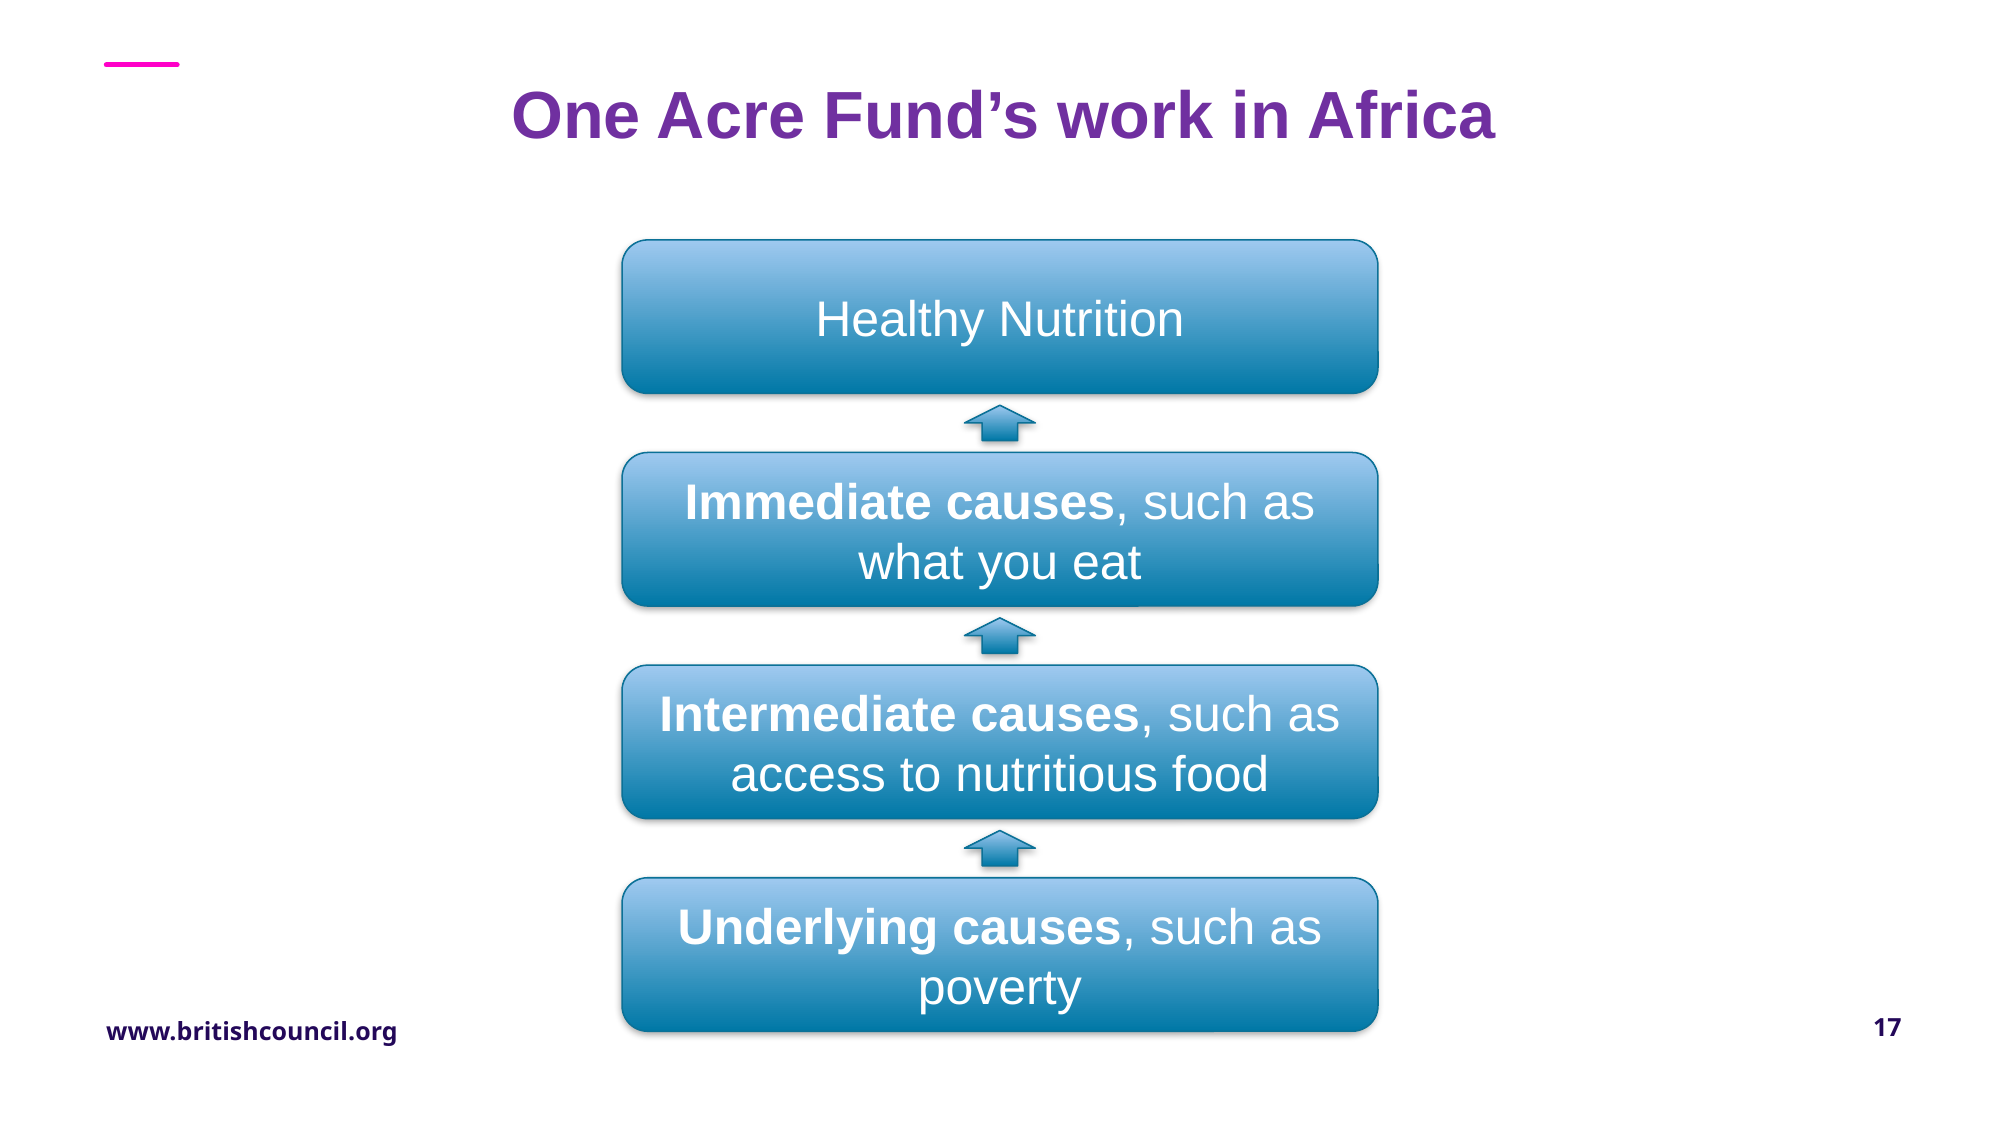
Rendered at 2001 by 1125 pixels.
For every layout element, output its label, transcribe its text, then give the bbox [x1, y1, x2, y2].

text_box Immediate causes, such as what you eat [622, 452, 1378, 607]
text_box Underlying causes, such as poverty [622, 877, 1378, 1032]
text_box Healthy Nutrition [622, 239, 1378, 394]
text_box Intermediate causes, such as access to nutritious food [622, 665, 1378, 819]
text_box [964, 617, 1036, 654]
slide_number 17 [1818, 1015, 1902, 1046]
text_box [964, 830, 1036, 866]
text_box [964, 405, 1036, 441]
title One Acre Fund’s work in Africa [106, 82, 1902, 213]
